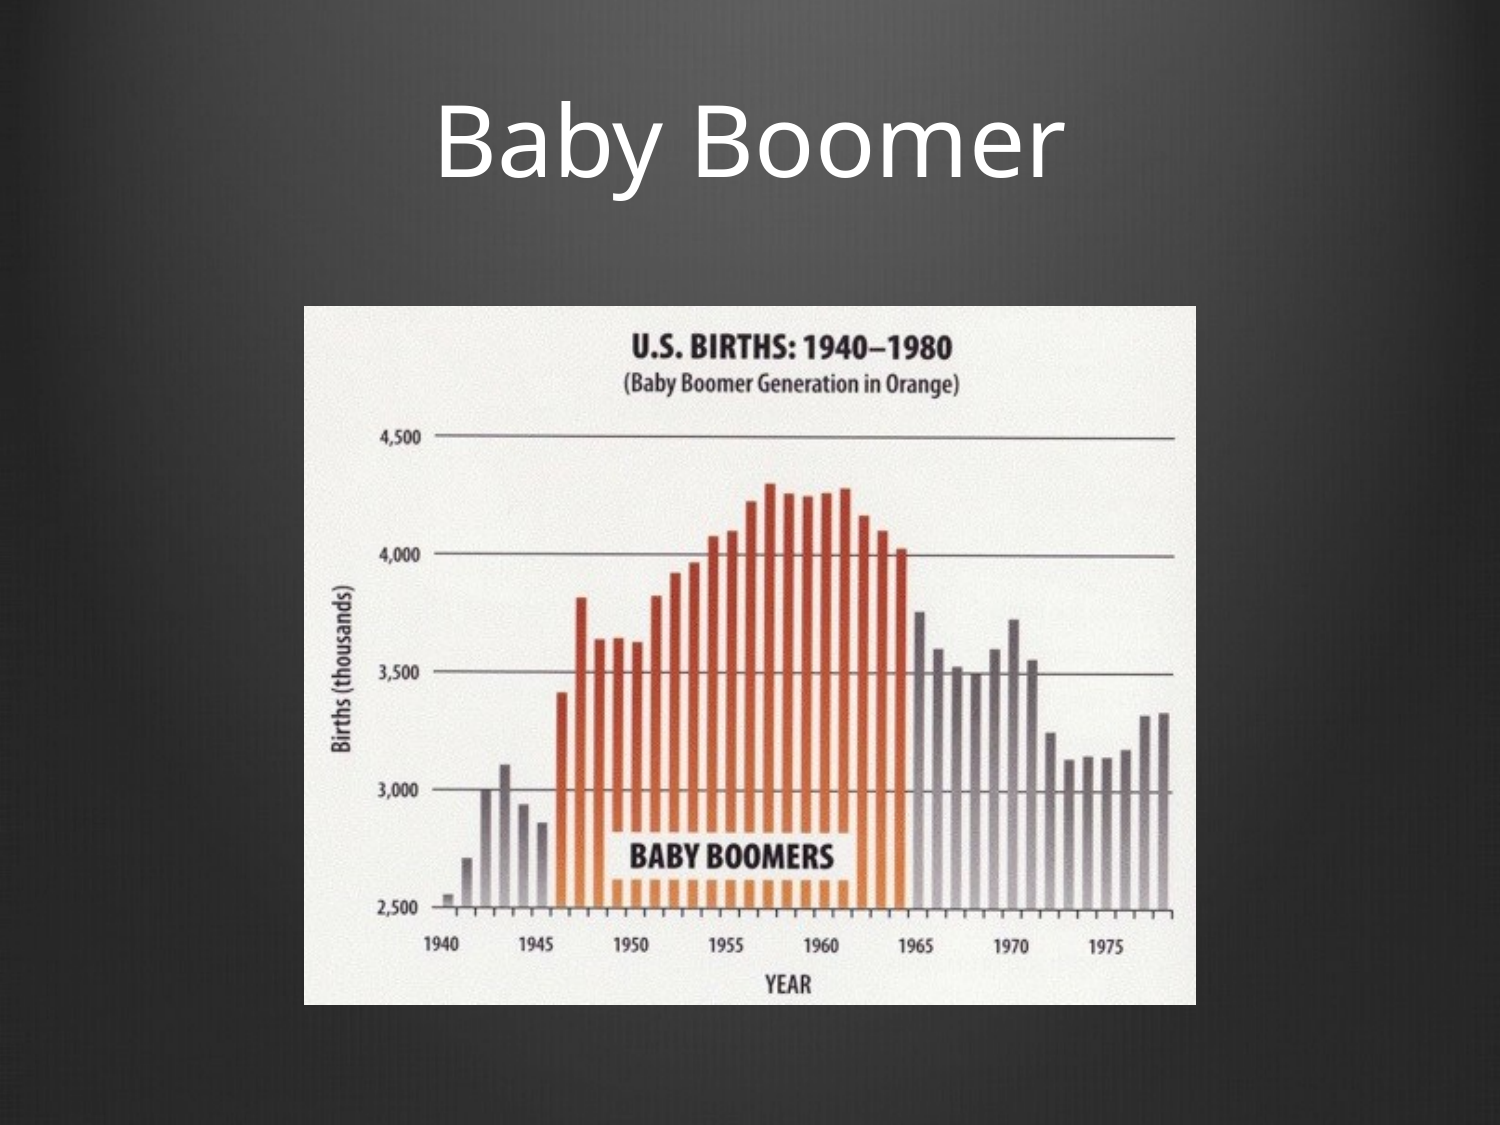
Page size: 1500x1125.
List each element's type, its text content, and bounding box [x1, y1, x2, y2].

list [112, 306, 1388, 1005]
title Baby Boomer [112, 19, 1388, 255]
